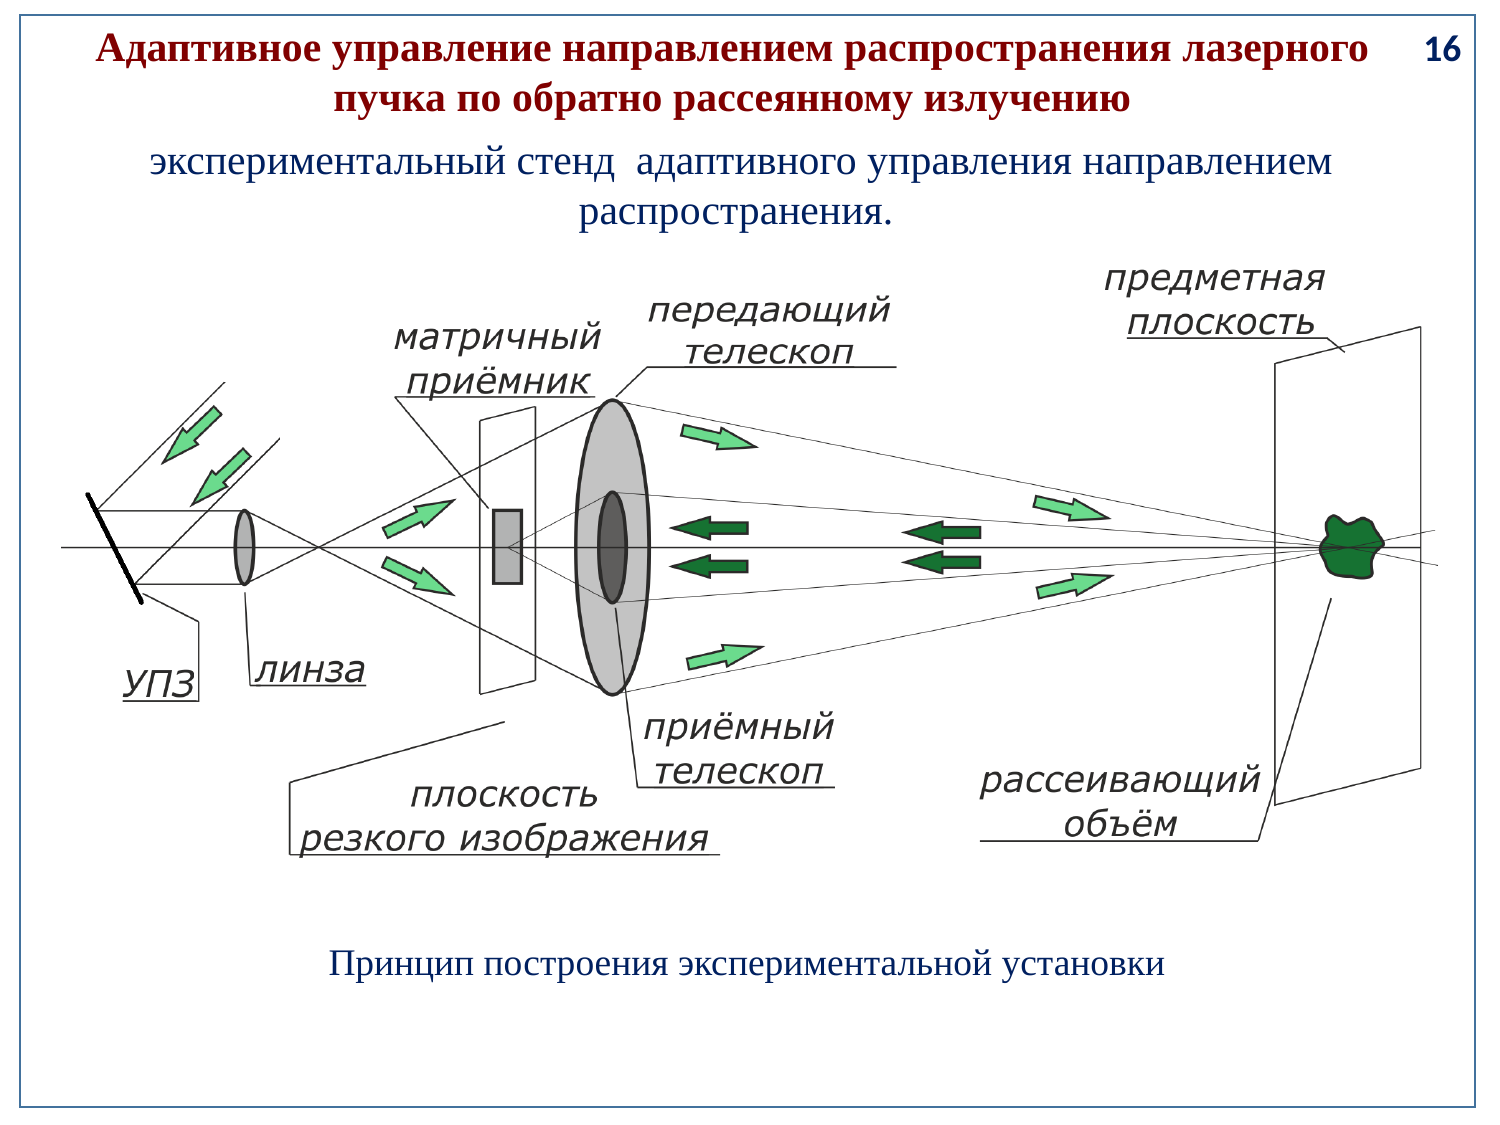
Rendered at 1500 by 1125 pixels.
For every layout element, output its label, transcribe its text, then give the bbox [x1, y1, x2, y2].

text_box Принцип построения экспериментальной установки [19, 930, 1475, 991]
text_box экспериментальный стенд адаптивного управления направлением распространения. [19, 125, 1463, 240]
picture [53, 241, 1450, 869]
text_box [19, 14, 1476, 1108]
